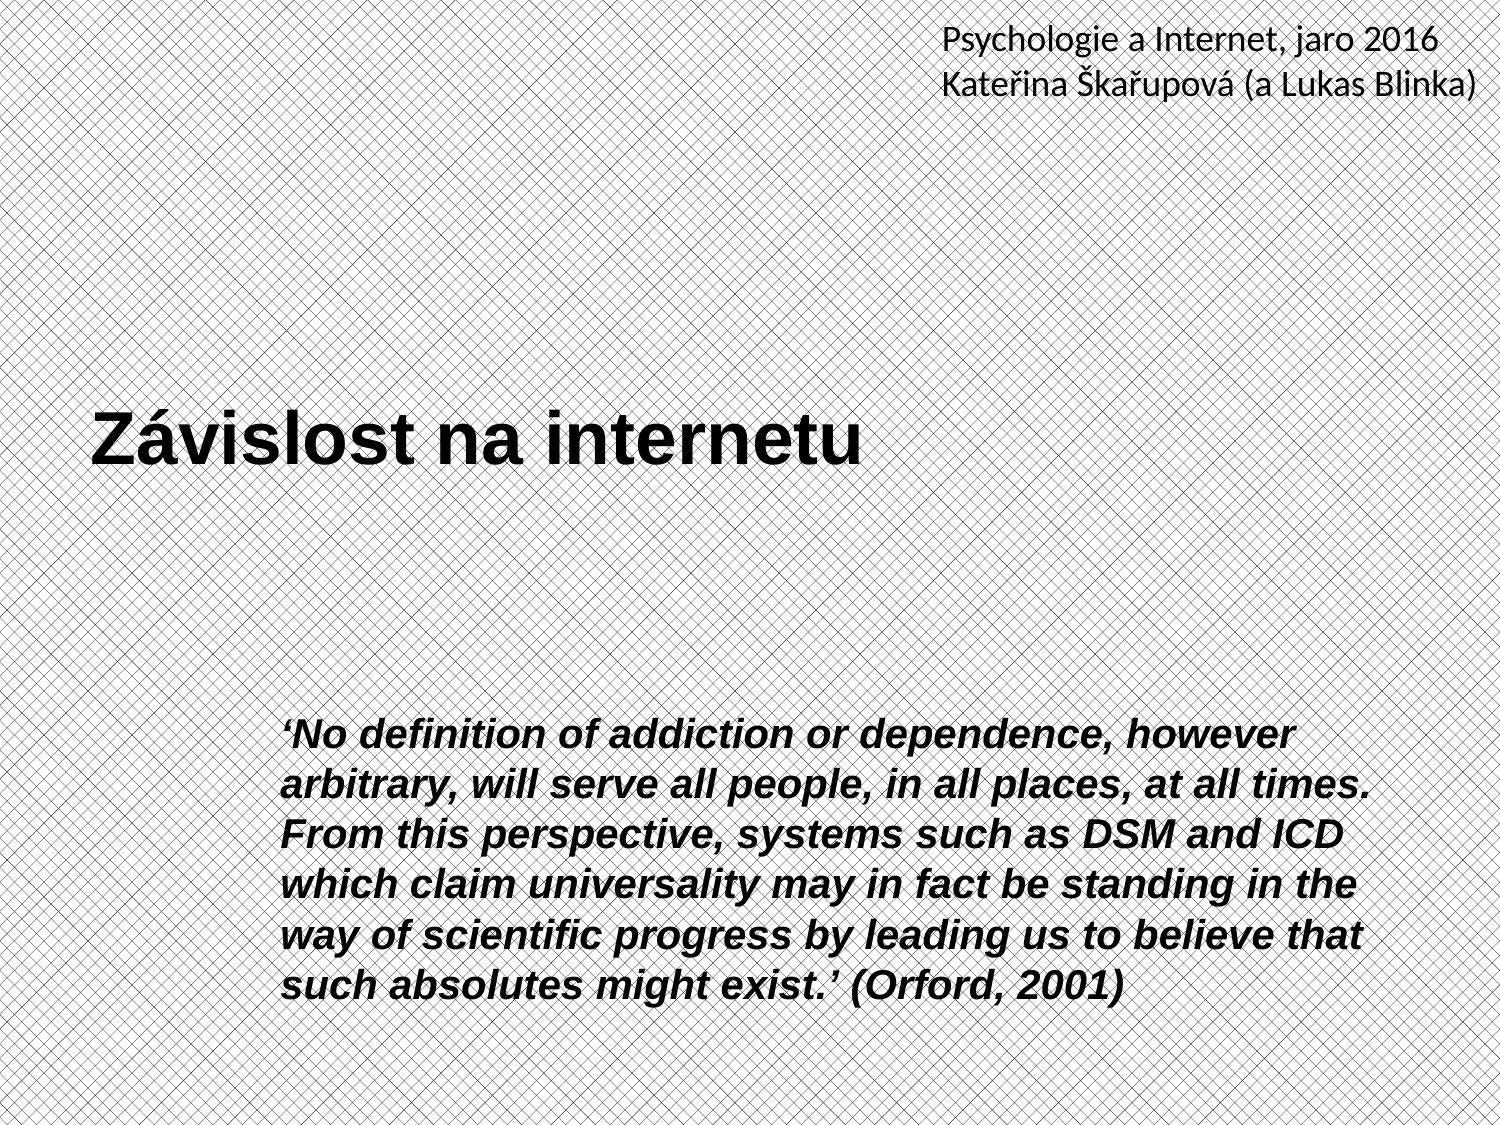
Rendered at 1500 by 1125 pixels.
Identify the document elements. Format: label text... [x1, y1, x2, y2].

text_box ‘No definition of addiction or dependence, however arbitrary, will serve all people, in all places, at all times. From this perspective, systems such as DSM and ICD which claim universality may in fact be standing in the way of scientific progress by leading us to believe that such absolutes might exist.’ (Orford, 2001) [265, 699, 1424, 1015]
text_box Psychologie a Internet, jaro 2016 Kateřina Škařupová (a Lukas Blinka) [927, 6, 1500, 112]
title Závislost na internetu [0, 361, 986, 509]
